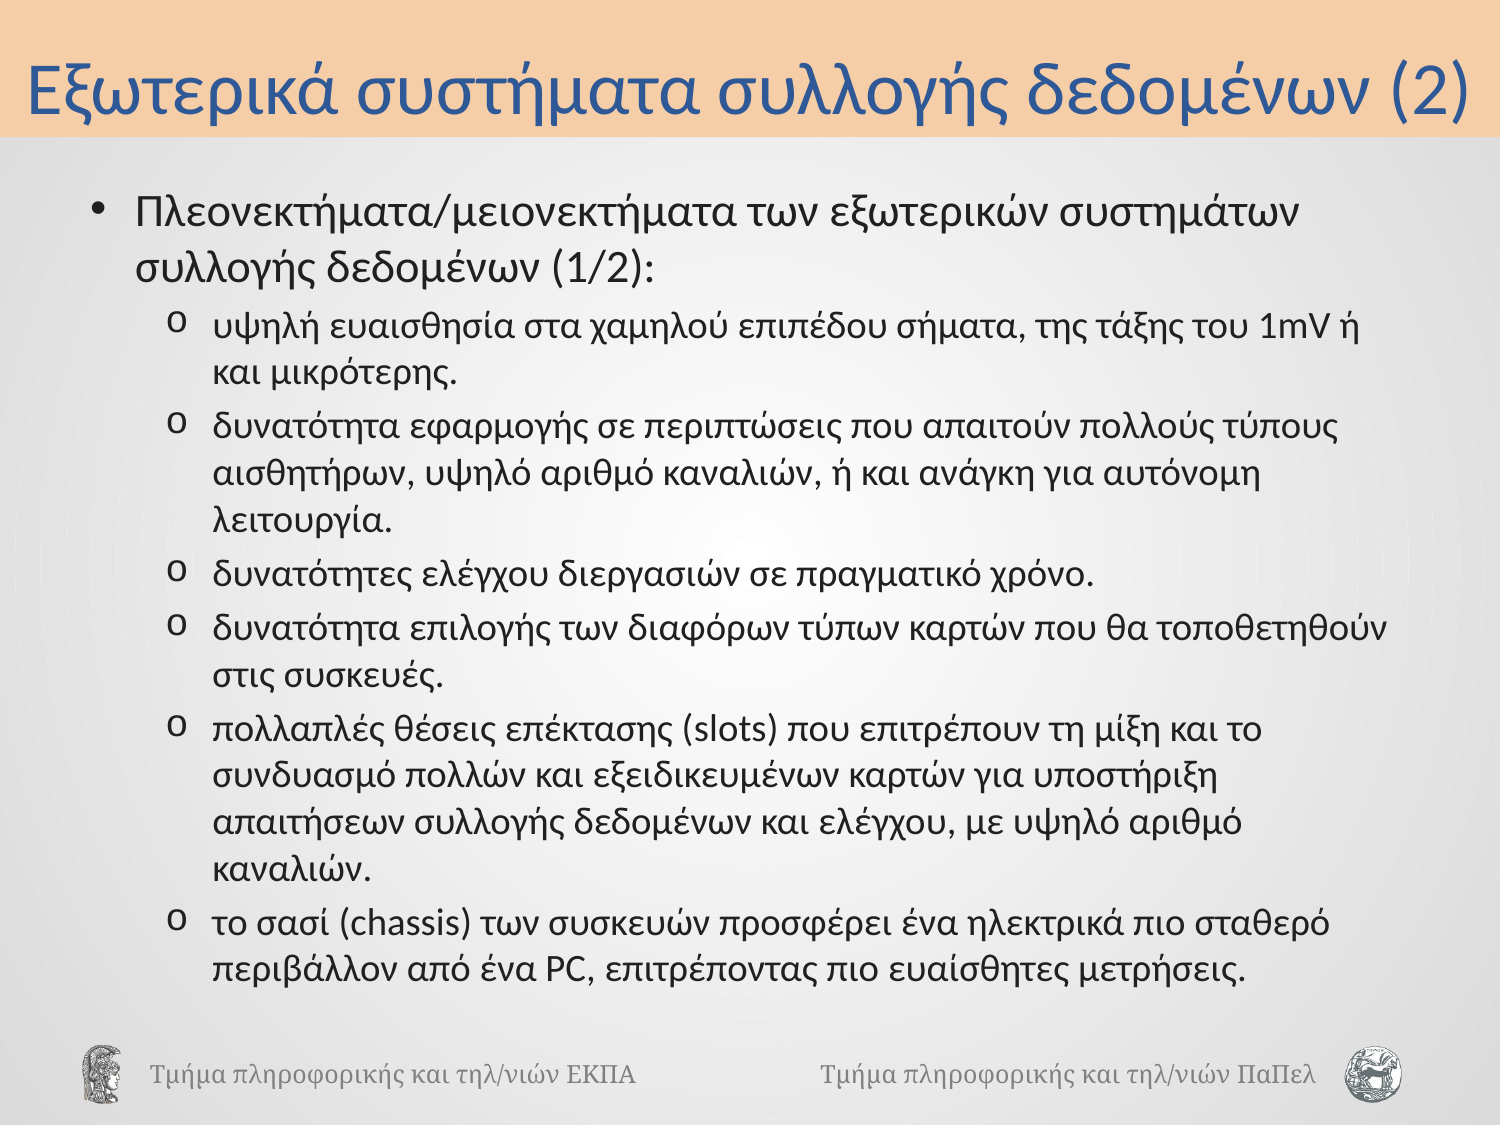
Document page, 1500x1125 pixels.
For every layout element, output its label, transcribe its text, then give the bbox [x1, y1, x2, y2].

list Πλεονεκτήματα/μειονεκτήματα των εξωτερικών συστημάτων συλλογής δεδομένων (1/2): υψηλή ευαισθησία στα χαμηλού επιπέδου σήματα, της τάξης του 1mV ή και μικρότερης. δυνατότητα εφαρμογής σε περιπτώσεις που απαιτούν πολλούς τύπους αισθητήρων, υψηλό αριθμό καναλιών, ή και ανάγκη για αυτόνομη λειτουργία. δυνατότητες ελέγχου διεργασιών σε πραγματικό χρόνο. δυνατότητα επιλογής των διαφόρων τύπων καρτών που θα τοποθετηθούν στις συσκευές. πολλαπλές θέσεις επέκτασης (slots) που επιτρέπουν τη μίξη και το συνδυασμό πολλών και εξειδικευμένων καρτών για υποστήριξη απαιτήσεων συλλογής δεδομένων και ελέγχου, με υψηλό αριθμό καναλιών. το σασί (chassis) των συσκευών προσφέρει ένα ηλεκτρικά πιο σταθερό περιβάλλον από ένα PC, επιτρέποντας πιο ευαίσθητες μετρήσεις. [75, 172, 1425, 1005]
title Εξωτερικά συστήματα συλλογής δεδομένων (2) [0, 0, 1500, 138]
picture [69, 1032, 135, 1117]
